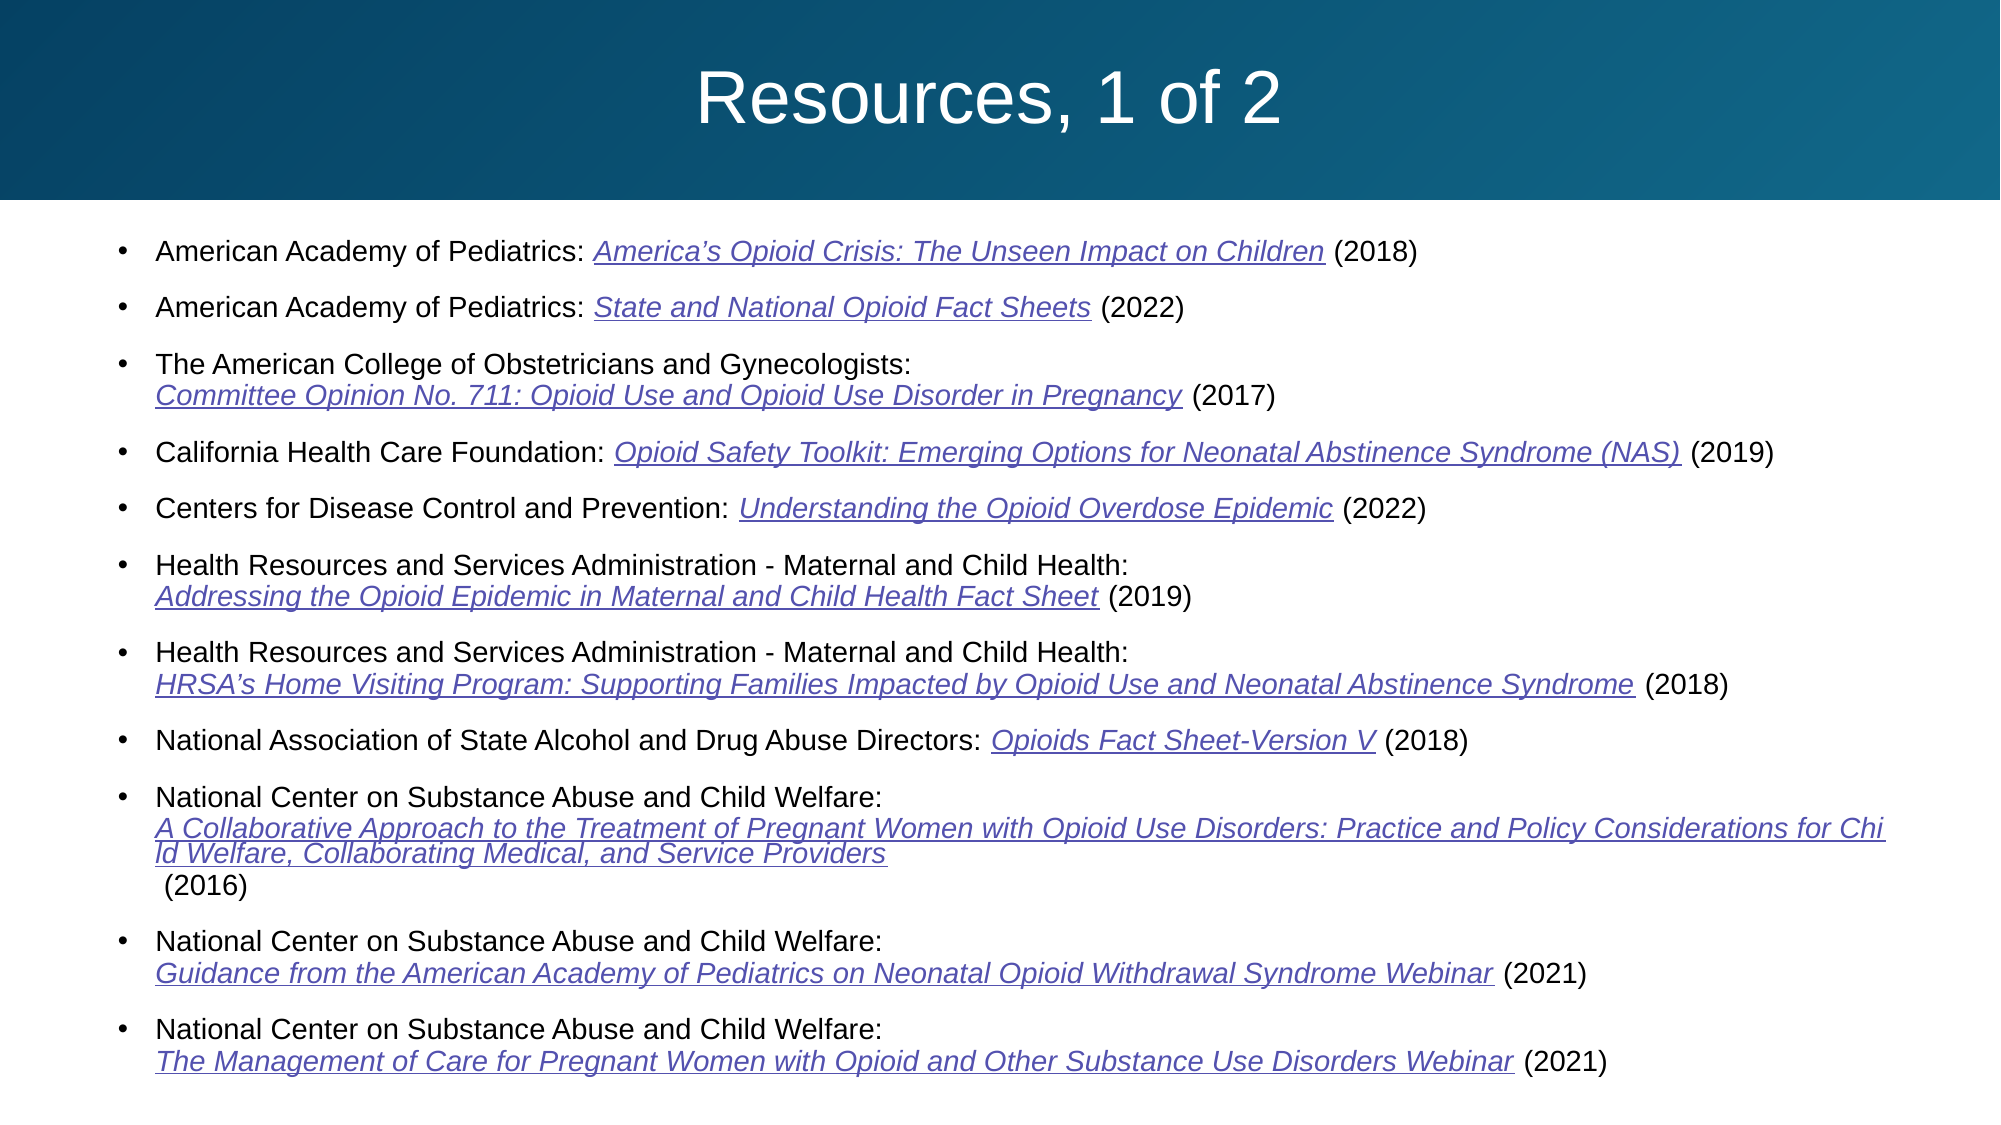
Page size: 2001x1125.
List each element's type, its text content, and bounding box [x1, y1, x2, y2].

title Resources, 1 of 2 [0, 0, 2000, 200]
list American Academy of Pediatrics: America’s Opioid Crisis: The Unseen Impact on Children (2018) American Academy of Pediatrics: State and National Opioid Fact Sheets (2022) The American College of Obstetricians and Gynecologists: Committee Opinion No. 711: Opioid Use and Opioid Use Disorder in Pregnancy (2017) California Health Care Foundation: Opioid Safety Toolkit: Emerging Options for Neonatal Abstinence Syndrome (NAS) (2019) Centers for Disease Control and Prevention: Understanding the Opioid Overdose Epidemic (2022) Health Resources and Services Administration - Maternal and Child Health: Addressing the Opioid Epidemic in Maternal and Child Health Fact Sheet (2019) Health Resources and Services Administration - Maternal and Child Health: HRSA’s Home Visiting Program: Supporting Families Impacted by Opioid Use and Neonatal Abstinence Syndrome (2018) National Association of State Alcohol and Drug Abuse Directors: Opioids Fact Sheet-Version V (2018) National Center on Substance Abuse and Child Welfare: A Collaborative Approach to the Treatment of Pregnant Women with Opioid Use Disorders: Practice and Policy Considerations for Child Welfare, Collaborating Medical, and Service Providers (2016) National Center on Substance Abuse and Child Welfare: Guidance from the American Academy of Pediatrics on Neonatal Opioid Withdrawal Syndrome Webinar (2021) National Center on Substance Abuse and Child Welfare: The Management of Care for Pregnant Women with Opioid and Other Substance Use Disorders Webinar (2021) [102, 228, 1901, 1064]
